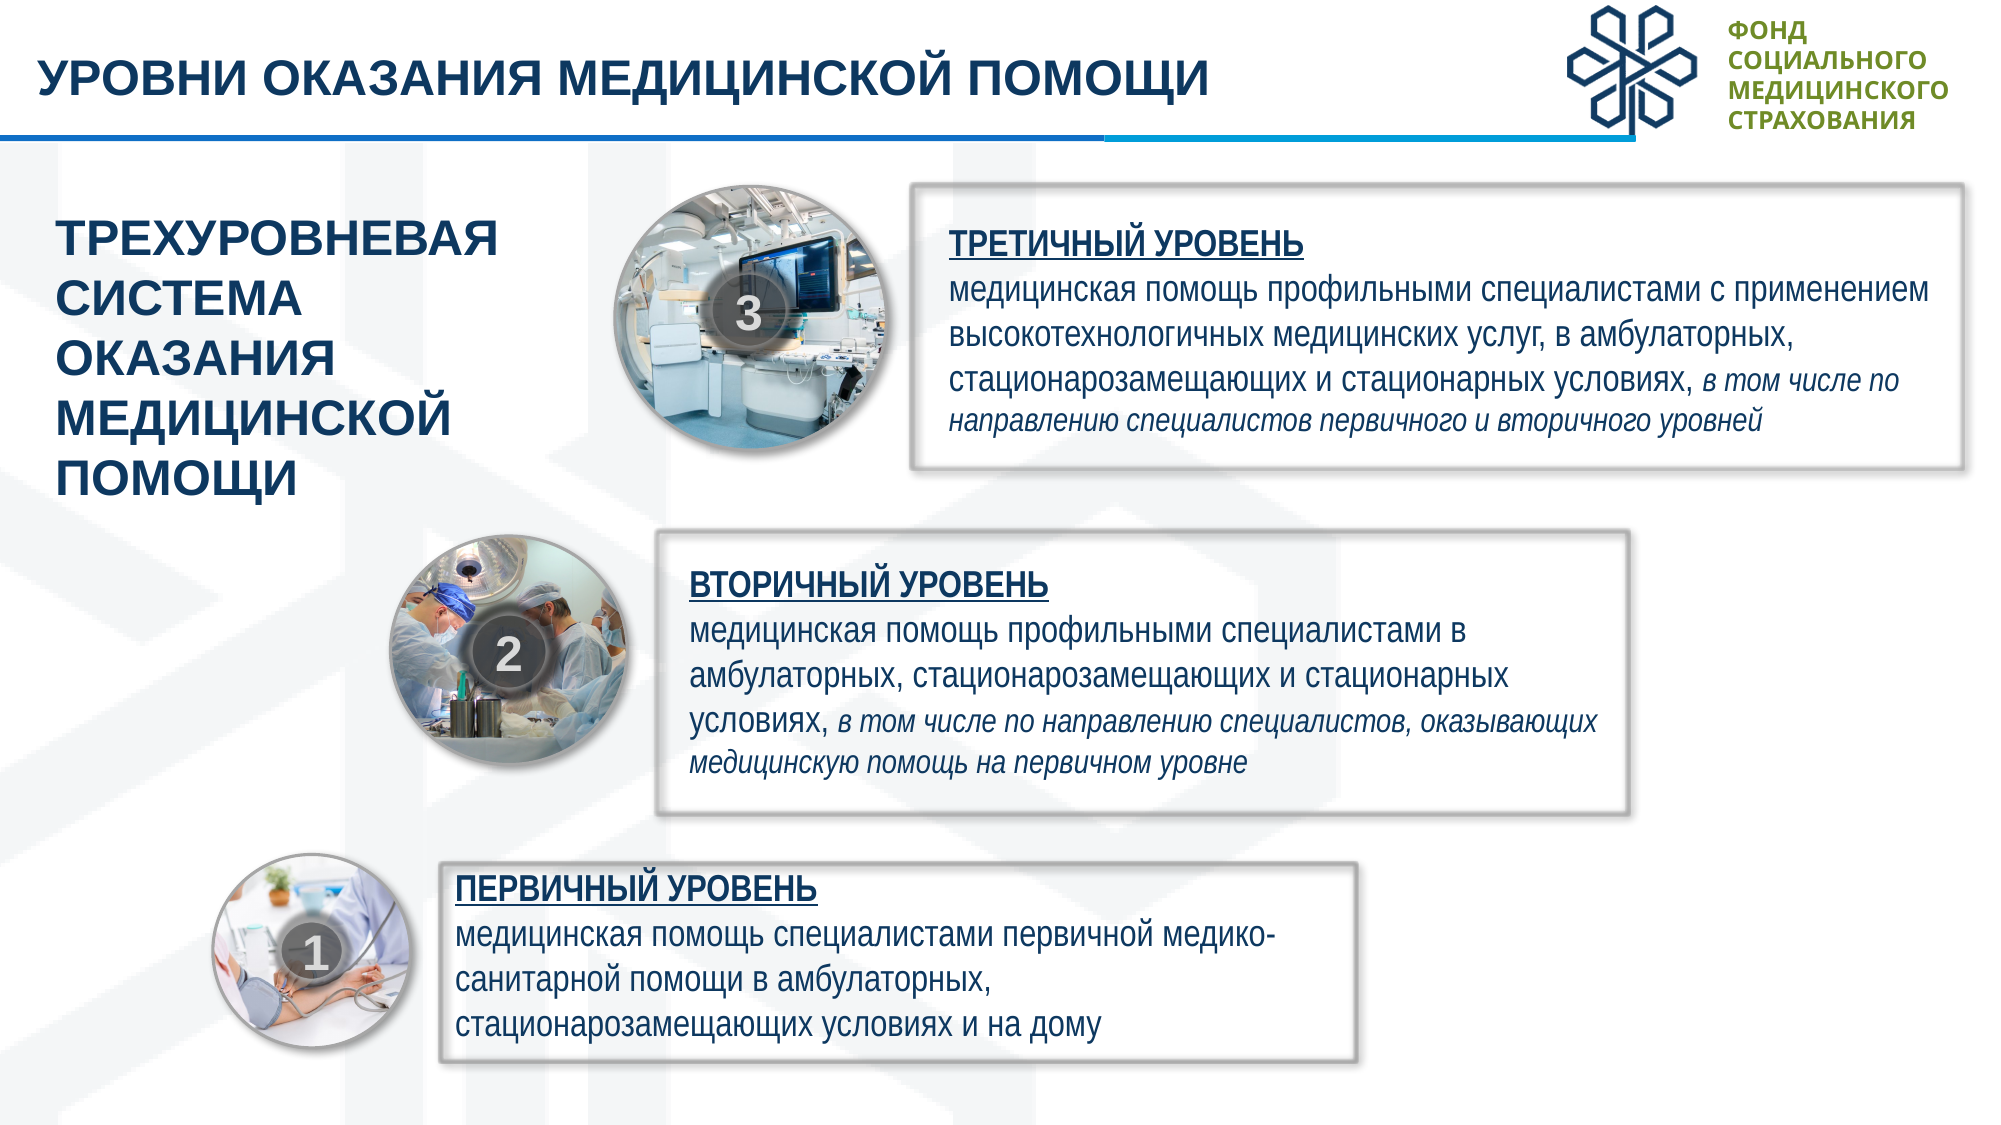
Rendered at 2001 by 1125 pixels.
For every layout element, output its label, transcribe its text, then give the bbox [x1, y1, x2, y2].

picture [1567, 5, 1982, 142]
text_box [661, 535, 1625, 811]
text_box ТРЕХУРОВНЕВАЯ СИСТЕМА ОКАЗАНИЯ МЕДИЦИНСКОЙ ПОМОЩИ [41, 198, 598, 514]
text_box [917, 190, 1959, 466]
text_box ПЕРВИЧНЫЙ УРОВЕНЬ медицинская помощь специалистами первичной медико-санитарной помощи в амбулаторных, стационарозамещающих условиях и на дому [440, 857, 1328, 1052]
text_box ВТОРИЧНЫЙ УРОВЕНЬ медицинская помощь профильными специалистами в амбулаторных, стационарозамещающих и стационарных условиях, в том числе по направлению специалистов, оказывающих медицинскую помощь на первичном уровне [674, 553, 1622, 788]
picture [390, 535, 628, 765]
text_box [444, 867, 1353, 1059]
picture [614, 186, 887, 451]
text_box УРОВНИ ОКАЗАНИЯ МЕДИЦИНСКОЙ ПОМОЩИ [23, 37, 1456, 113]
text_box ТРЕТИЧНЫЙ УРОВЕНЬ медицинская помощь профильными специалистами с применением высокотехнологичных медицинских услуг, в амбулаторных, стационарозамещающих и стационарных условиях, в том числе по направлению специалистов первичного и вторичного уровней [934, 211, 1962, 446]
picture [212, 854, 411, 1048]
